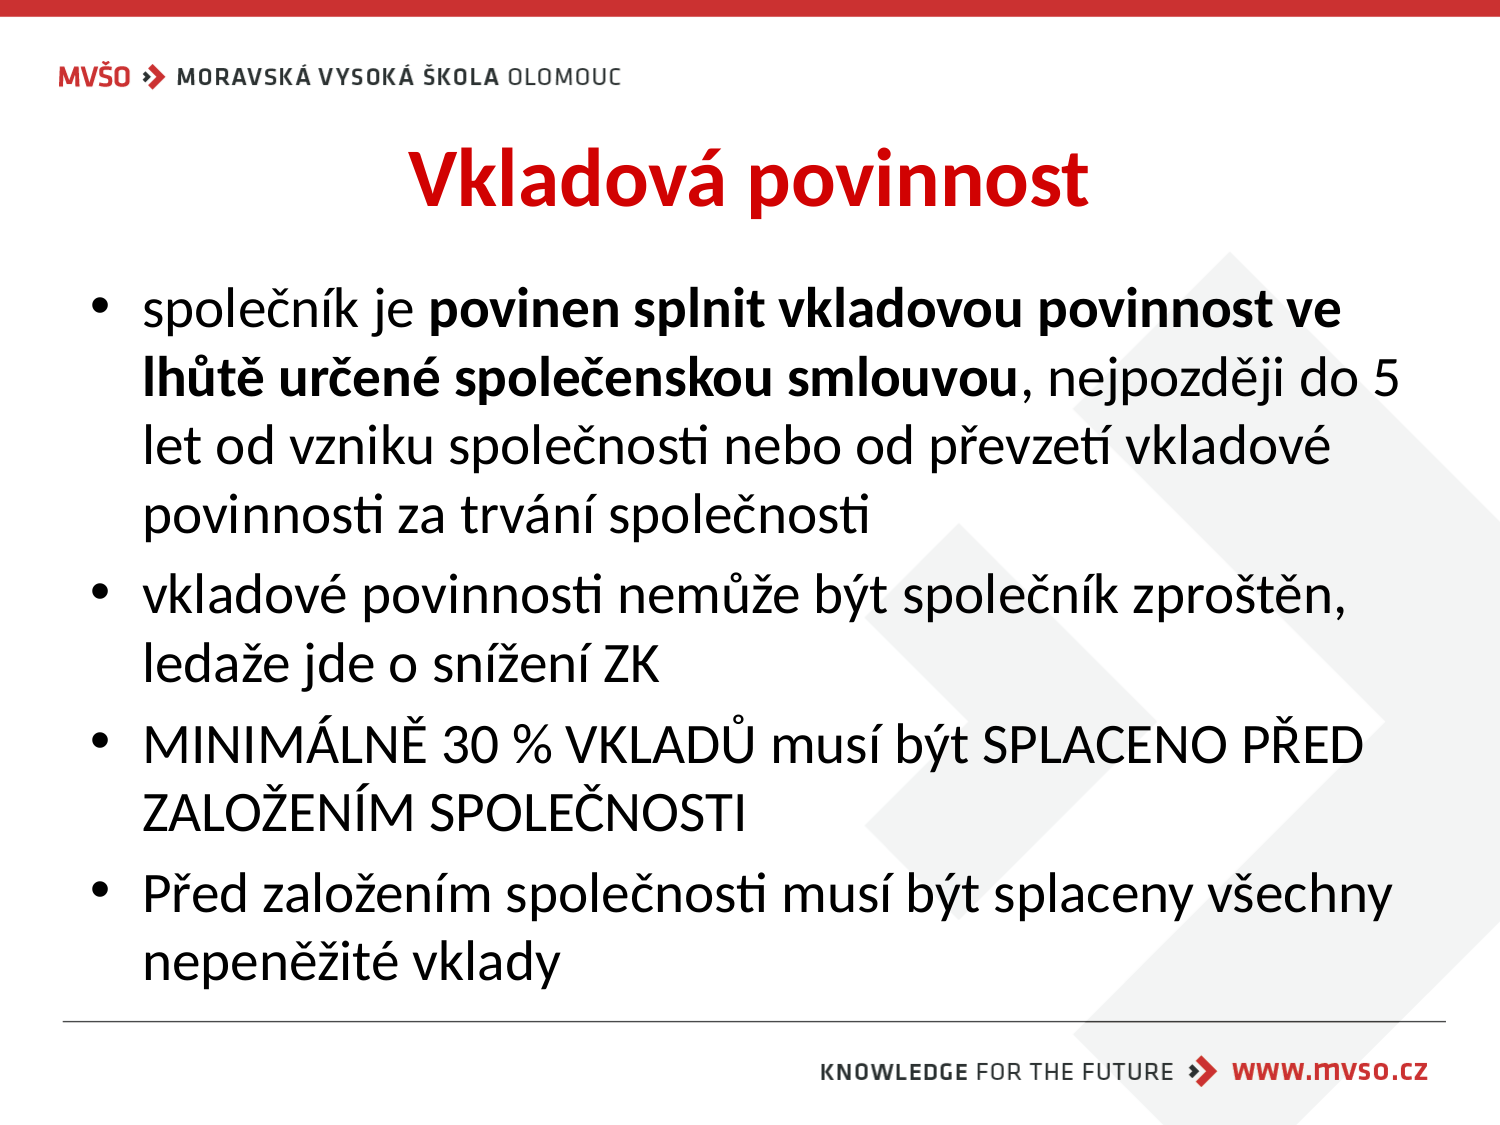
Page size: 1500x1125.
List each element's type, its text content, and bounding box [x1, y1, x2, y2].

picture [0, 0, 1500, 1125]
list společník je povinen splnit vkladovou povinnost ve lhůtě určené společenskou smlouvou, nejpozději do 5 let od vzniku společnosti nebo od převzetí vkladové povinnosti za trvání společnosti vkladové povinnosti nemůže být společník zproštěn, ledaže jde o snížení ZK MINIMÁLNĚ 30 % VKLADŮ musí být SPLACENO PŘED ZALOŽENÍM SPOLEČNOSTI Před založením společnosti musí být splaceny všechny nepeněžité vklady [75, 262, 1425, 1005]
title Vkladová povinnost [75, 113, 1425, 233]
footer [512, 1042, 988, 1103]
